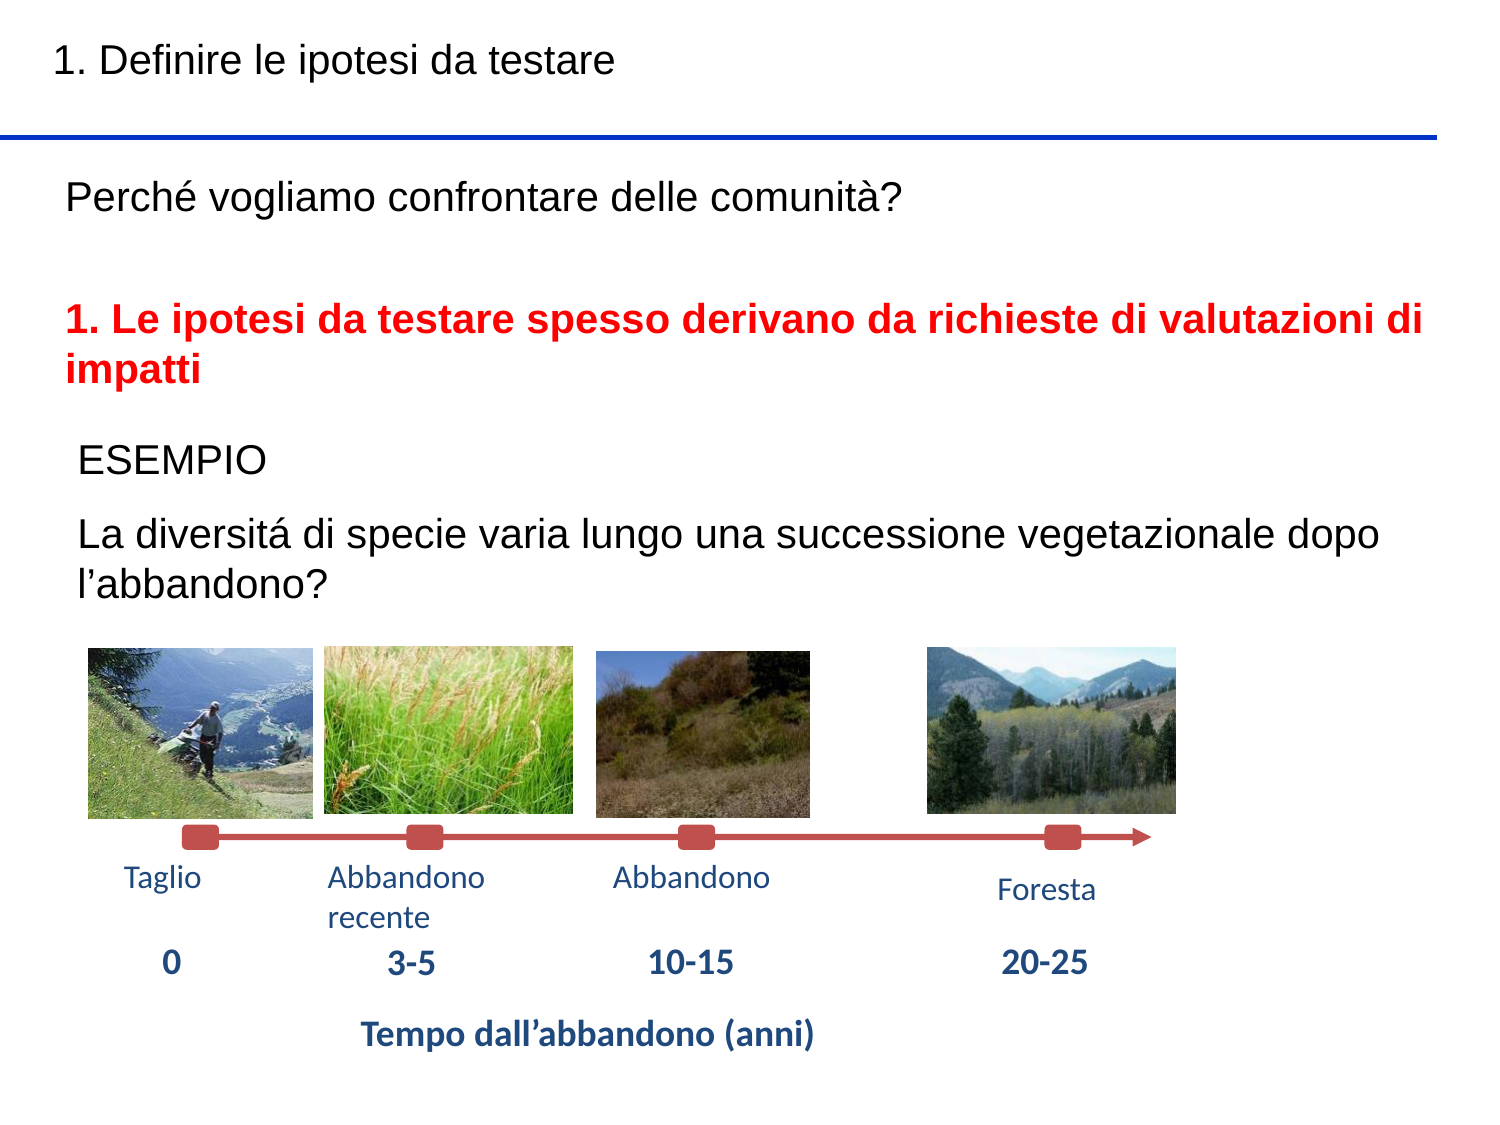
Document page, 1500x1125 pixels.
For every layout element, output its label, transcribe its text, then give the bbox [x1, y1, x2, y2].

picture [927, 647, 1176, 814]
text_box [182, 828, 219, 850]
text_box [407, 825, 443, 850]
text_box [1045, 825, 1081, 850]
text_box Tempo dall’abbandono (anni) [345, 1001, 831, 1062]
text_box [1081, 830, 1152, 844]
text_box La diversitá di specie varia lungo una successione vegetazionale dopo l’abbandono? [62, 499, 1463, 615]
text_box Abbandono [598, 848, 869, 903]
text_box Foresta [982, 860, 1148, 915]
picture [596, 650, 810, 818]
text_box Abbandono recente [312, 848, 537, 943]
text_box ESEMPIO [62, 425, 513, 491]
text_box 1. Le ipotesi da testare spesso derivano da richieste di valutazioni di impatti [50, 284, 1450, 400]
text_box 1. Definire le ipotesi da testare [37, 25, 700, 91]
text_box 20-25 [986, 929, 1140, 990]
text_box 0 [147, 929, 254, 990]
picture [88, 647, 313, 819]
text_box Taglio [109, 848, 289, 903]
text_box 3-5 [372, 931, 479, 991]
text_box 10-15 [632, 929, 786, 990]
text_box Perché vogliamo confrontare delle comunità? [50, 162, 1450, 228]
picture [324, 646, 574, 814]
text_box [678, 826, 715, 850]
